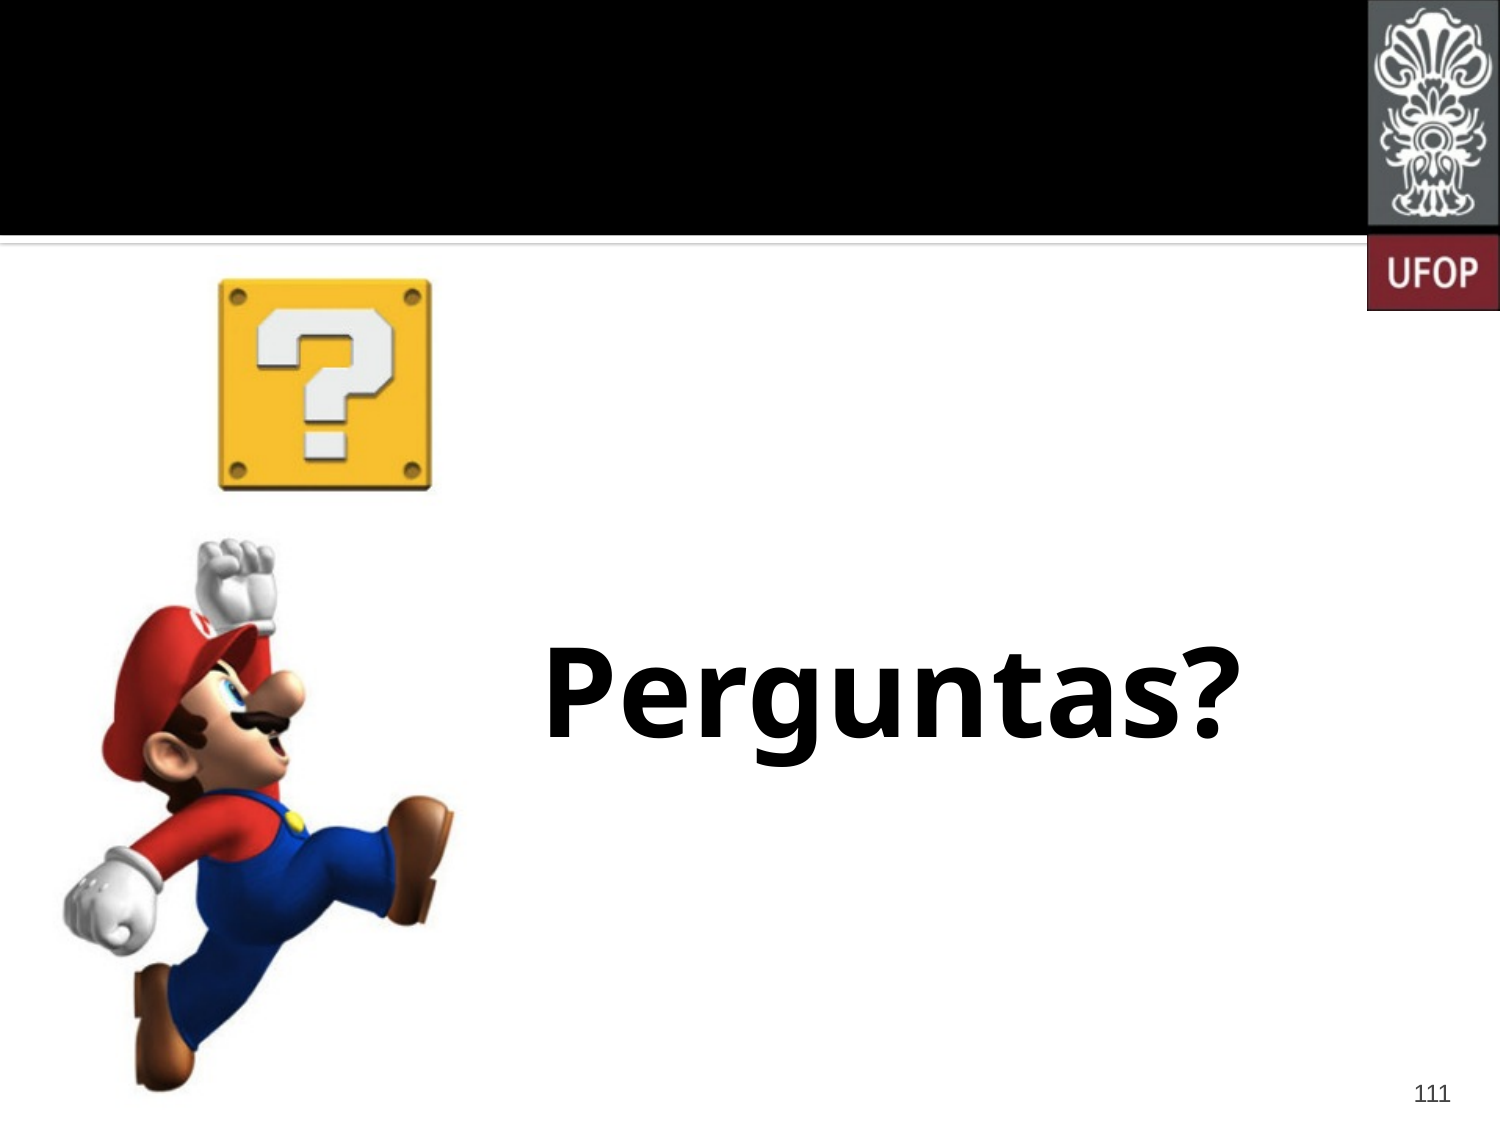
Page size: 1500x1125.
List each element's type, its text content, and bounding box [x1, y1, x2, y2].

picture [1367, 0, 1500, 311]
slide_number 111 [1345, 1062, 1467, 1108]
picture [41, 255, 492, 1114]
list Perguntas? [497, 338, 1350, 1029]
